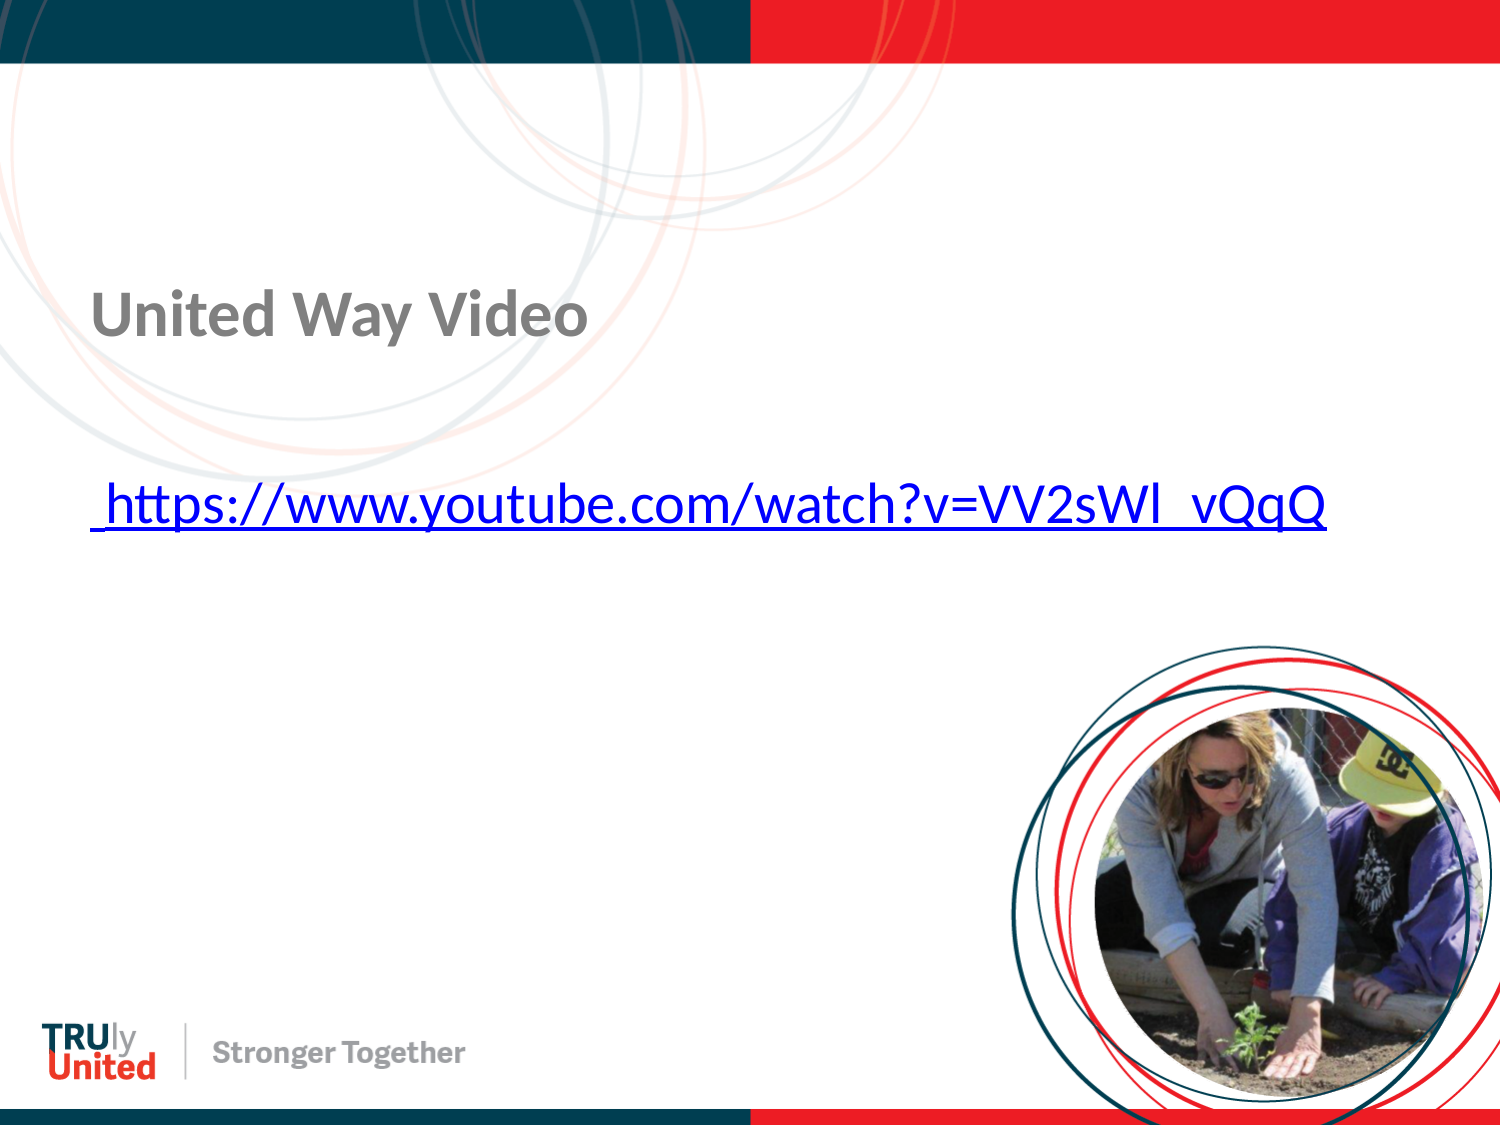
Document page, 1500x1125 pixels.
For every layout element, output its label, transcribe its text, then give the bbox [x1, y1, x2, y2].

picture [0, 0, 1500, 1125]
list United Way Video https://www.youtube.com/watch?v=VV2sWl_vQqQ [75, 262, 1425, 1005]
picture [0, 0, 11, 43]
picture [1035, 787, 1465, 1125]
